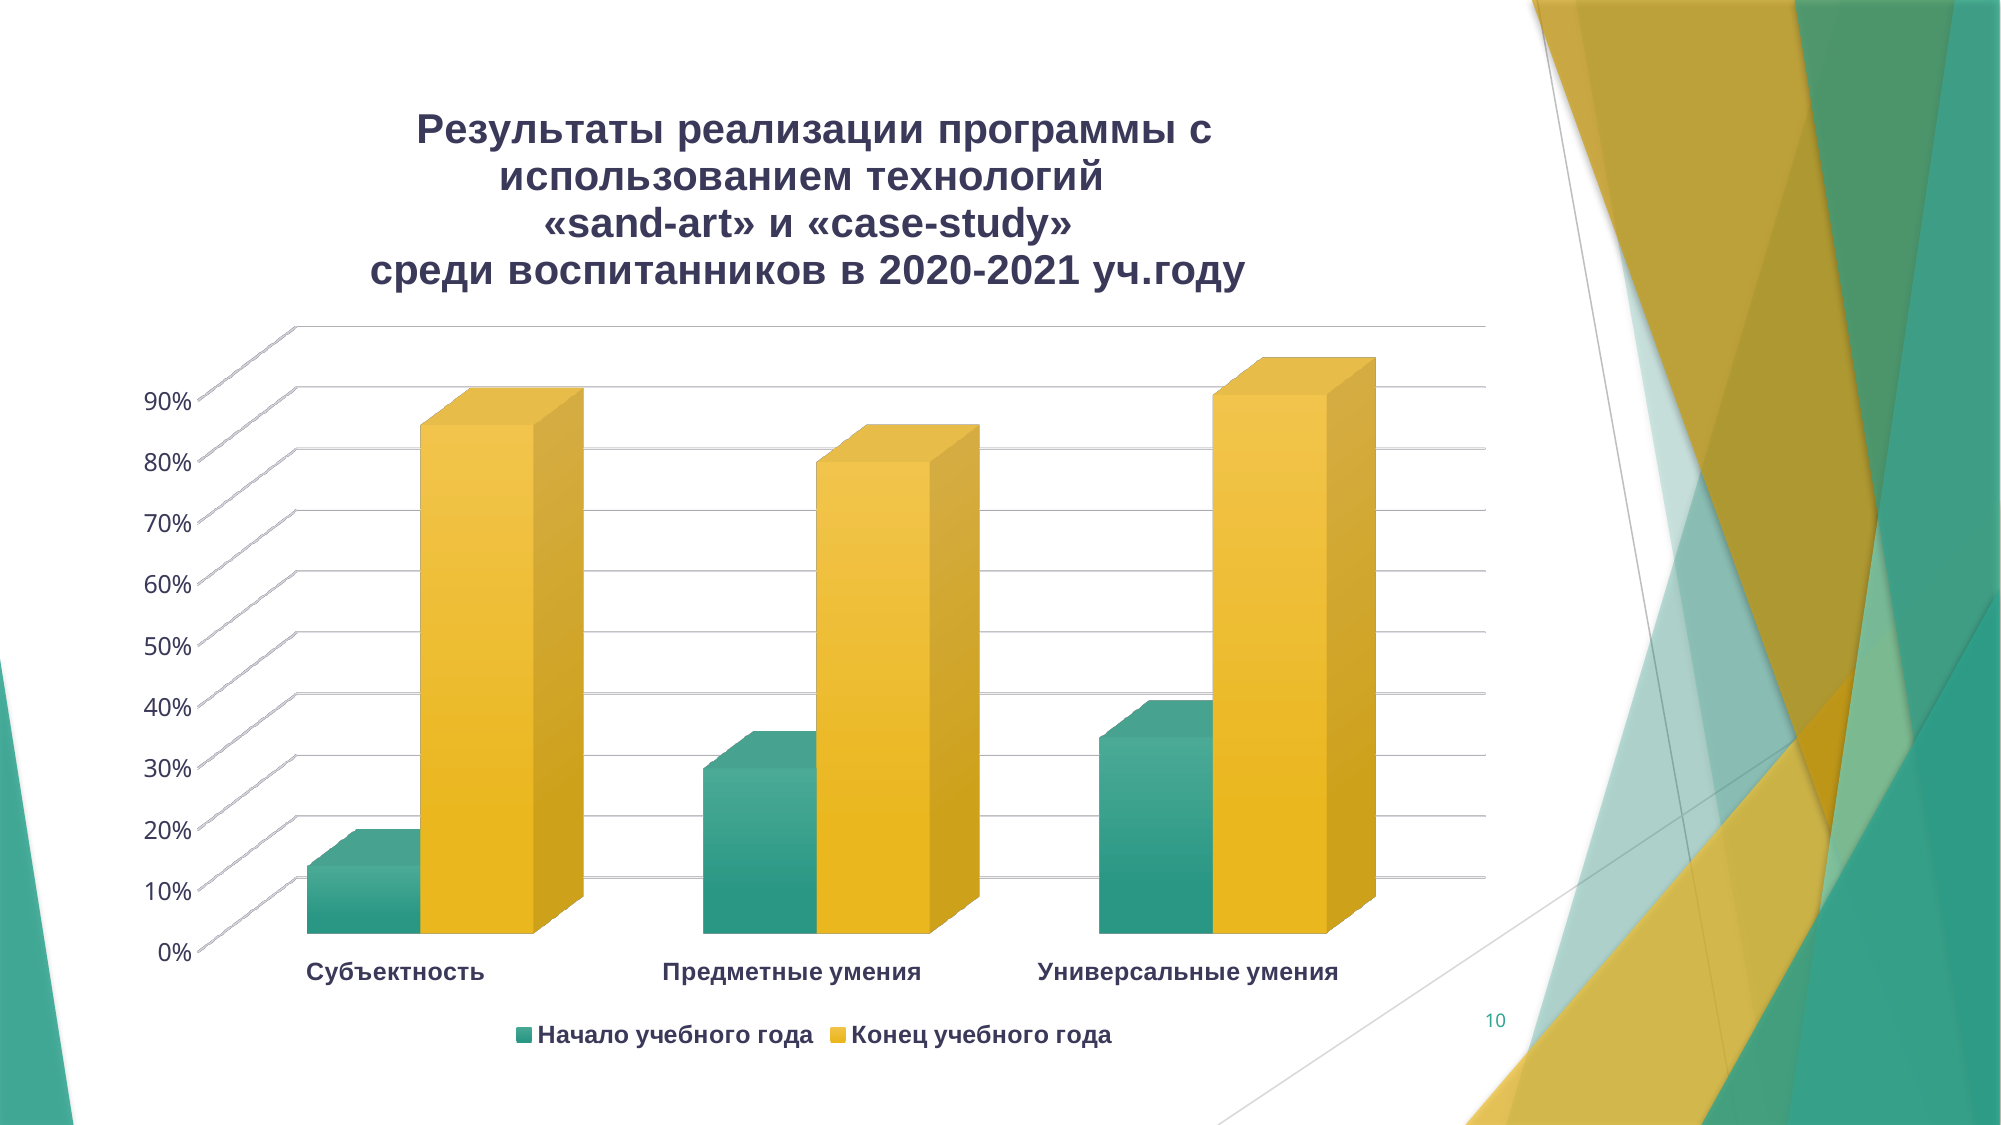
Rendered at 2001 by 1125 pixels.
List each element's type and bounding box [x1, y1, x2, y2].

chart [110, 65, 1519, 1055]
